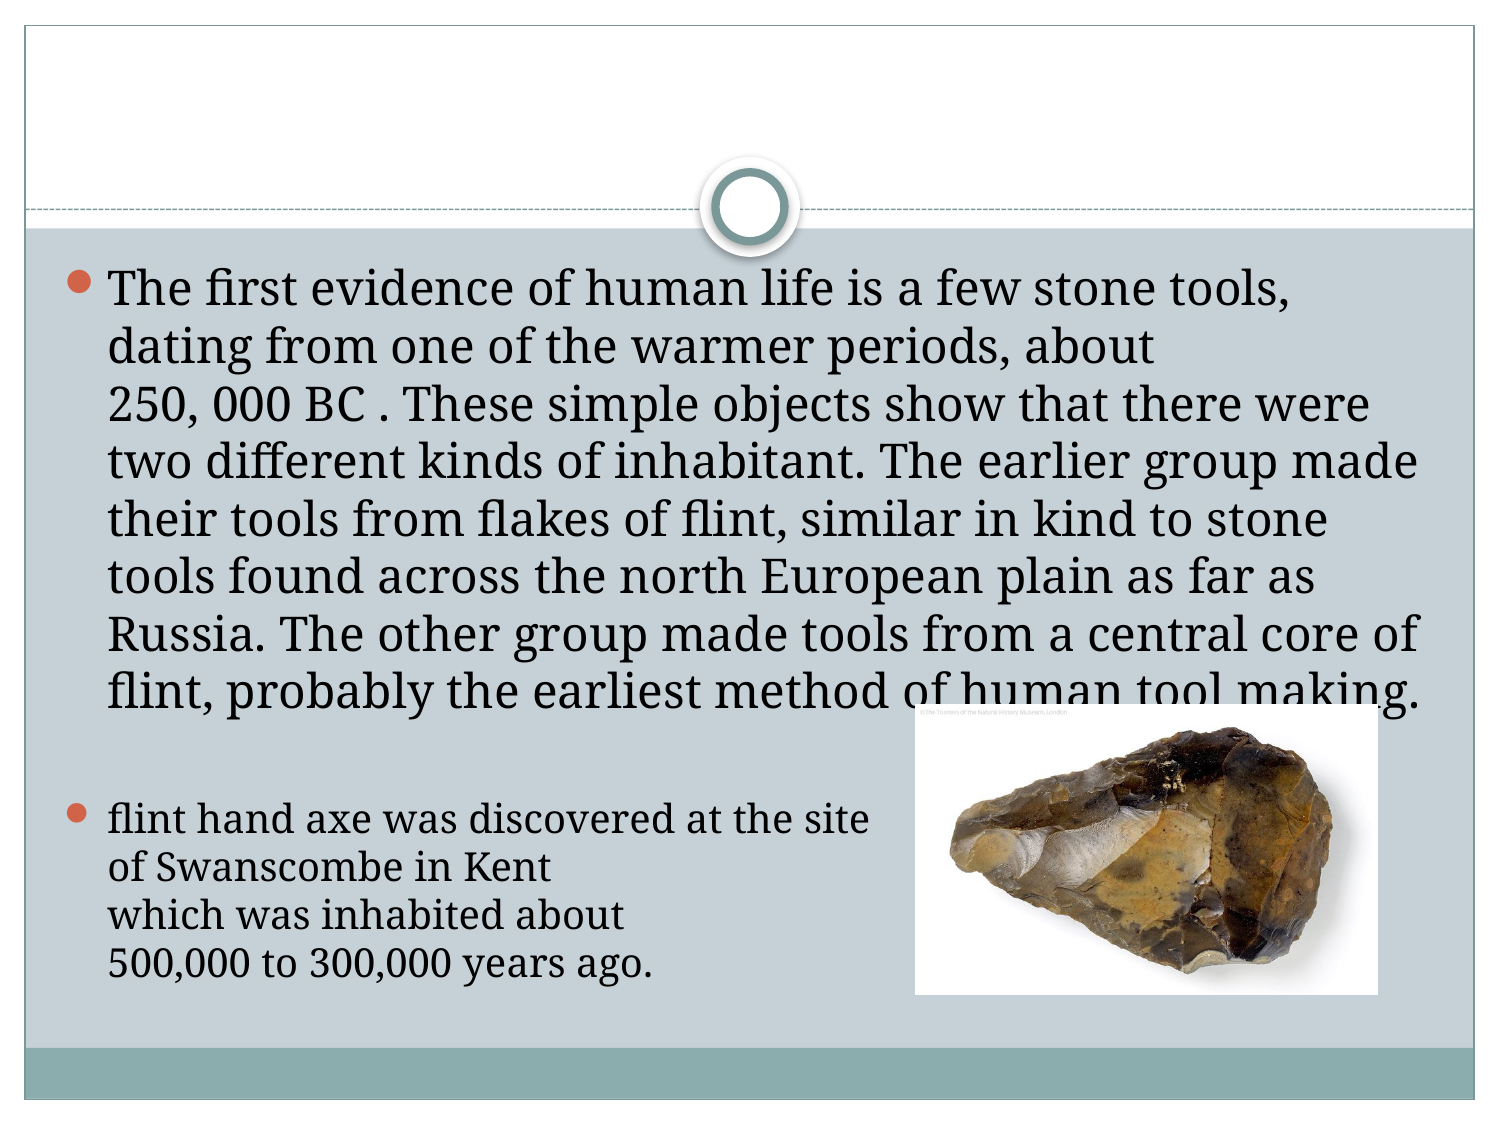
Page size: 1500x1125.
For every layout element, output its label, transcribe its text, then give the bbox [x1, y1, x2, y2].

list The first evidence of human life is a few stone tools, dating from one of the warmer periods, about 250, 000 BC . These simple objects show that there were two different kinds of inhabitant. The earlier group made their tools from flakes of flint, similar in kind to stone tools found across the north European plain as far as Russia. The other group made tools from a central core of flint, probably the earliest method of human tool making. flint hand axe was discovered at the site of Swanscombe in Kent which was inhabited about 500,000 to 300,000 years ago. [49, 250, 1445, 1001]
picture [915, 703, 1378, 996]
